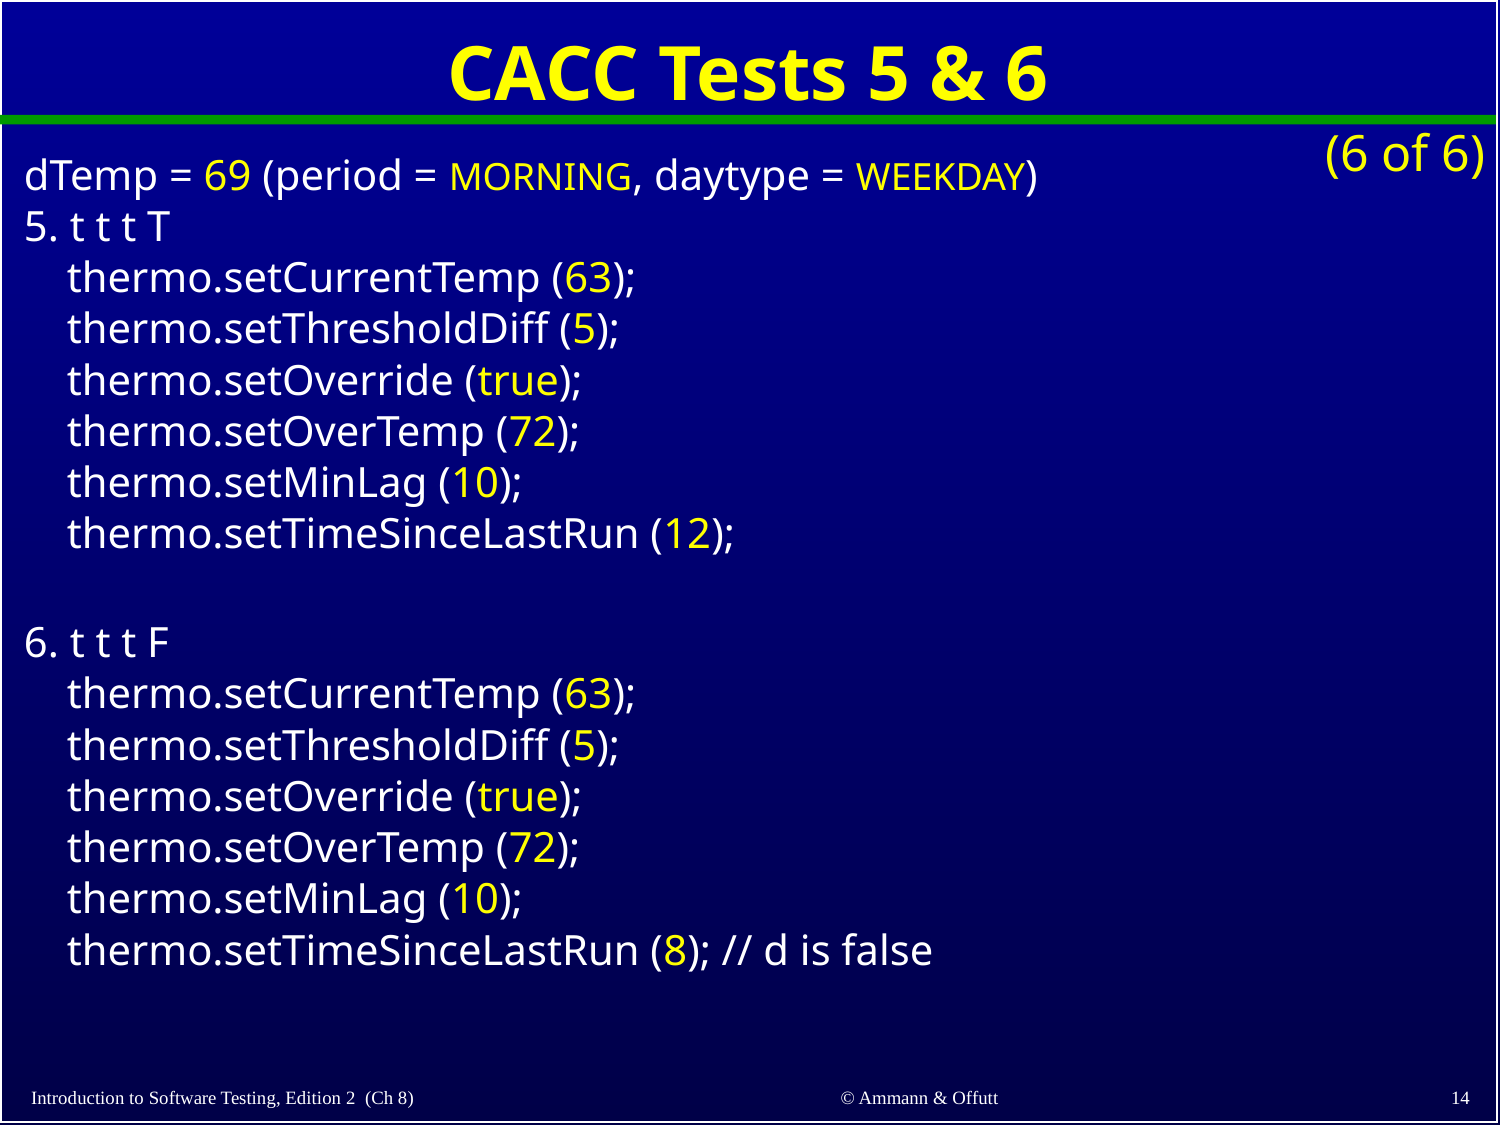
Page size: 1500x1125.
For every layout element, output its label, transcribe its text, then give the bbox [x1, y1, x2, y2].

text_box (6 of 6) [1310, 114, 1500, 189]
title CACC Tests 5 & 6 [6, 12, 1490, 141]
slide_number Introduction to Software Testing, Edition 2 (Ch 8) [15, 1080, 655, 1117]
slide_number 14 [1172, 1079, 1486, 1117]
list dTemp = 69 (period = MORNING, daytype = WEEKDAY) 5. t t t T thermo.setCurrentTemp (63); thermo.setThresholdDiff (5); thermo.setOverride (true); thermo.setOverTemp (72); thermo.setMinLag (10); thermo.setTimeSinceLastRun (12); 6. t t t F thermo.setCurrentTemp (63); thermo.setThresholdDiff (5); thermo.setOverride (true); thermo.setOverTemp (72); thermo.setMinLag (10); thermo.setTimeSinceLastRun (8); // d is false [8, 146, 1490, 1073]
footer © Ammann & Offutt [681, 1078, 1157, 1117]
